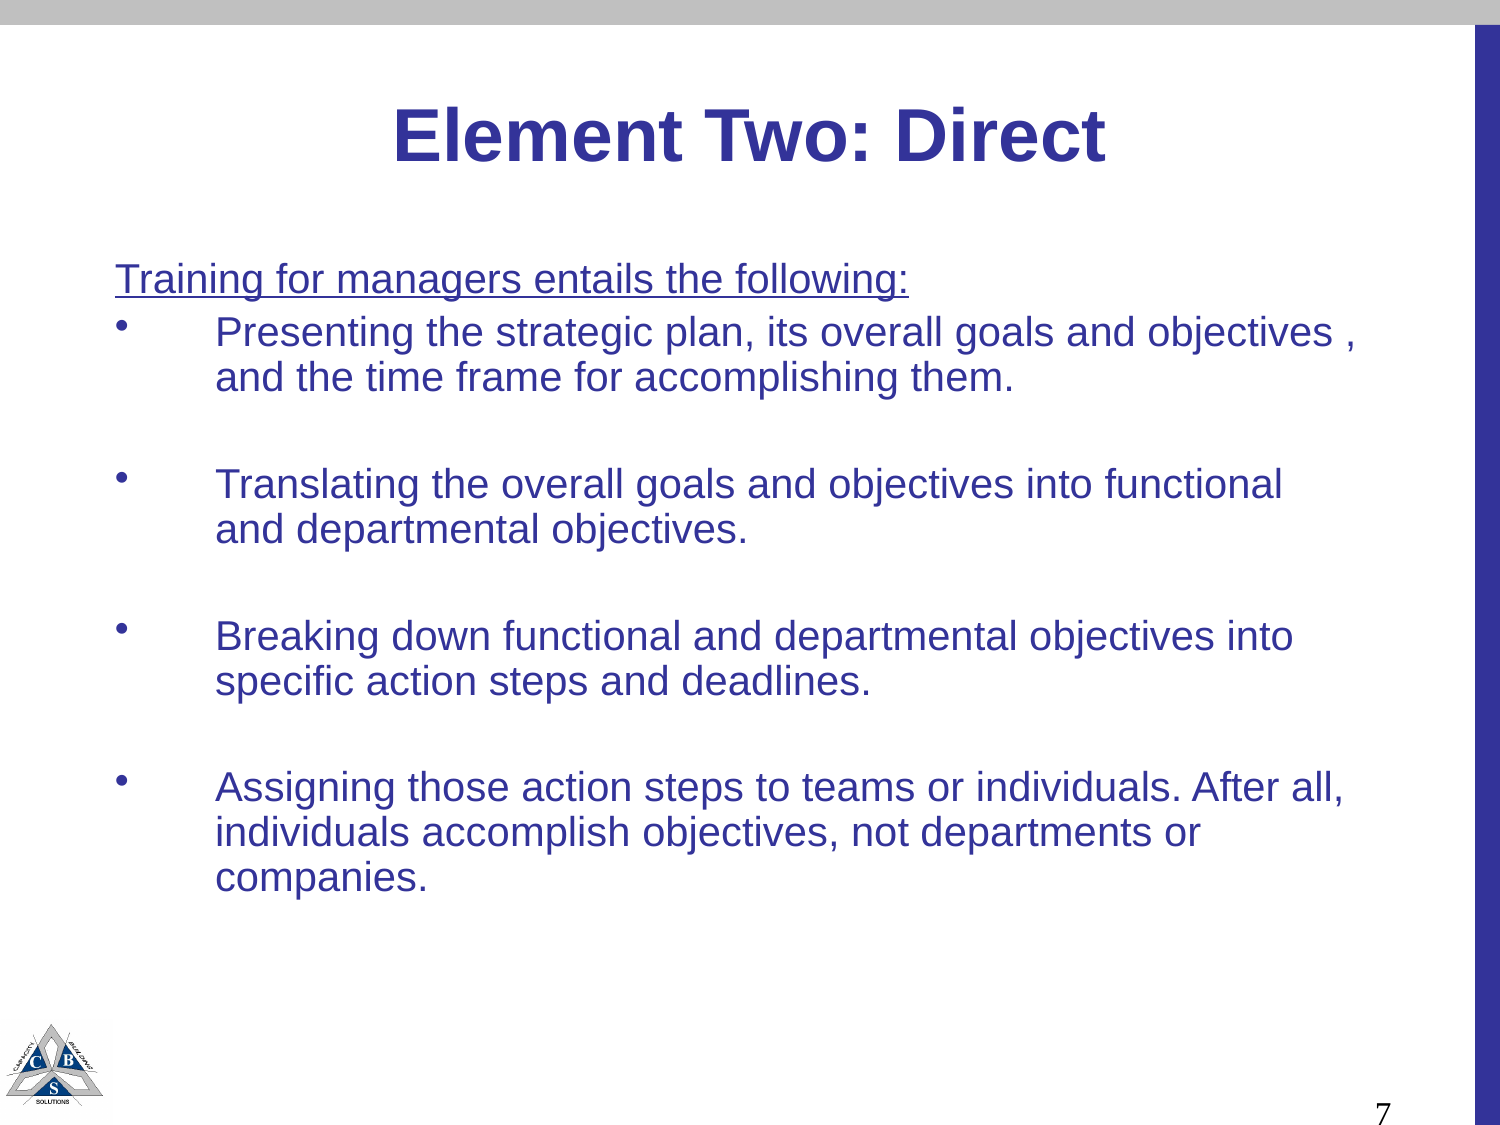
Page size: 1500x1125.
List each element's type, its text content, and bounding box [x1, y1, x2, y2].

list Training for managers entails the following: Presenting the strategic plan, its overall goals and objectives , and the time frame for accomplishing them. Translating the overall goals and objectives into functional and departmental objectives. Breaking down functional and departmental objectives into specific action steps and deadlines. Assigning those action steps to teams or individuals. After all, individuals accomplish objectives, not departments or companies. [99, 249, 1375, 925]
picture [0, 1019, 113, 1125]
title Element Two: Direct [112, 37, 1388, 225]
